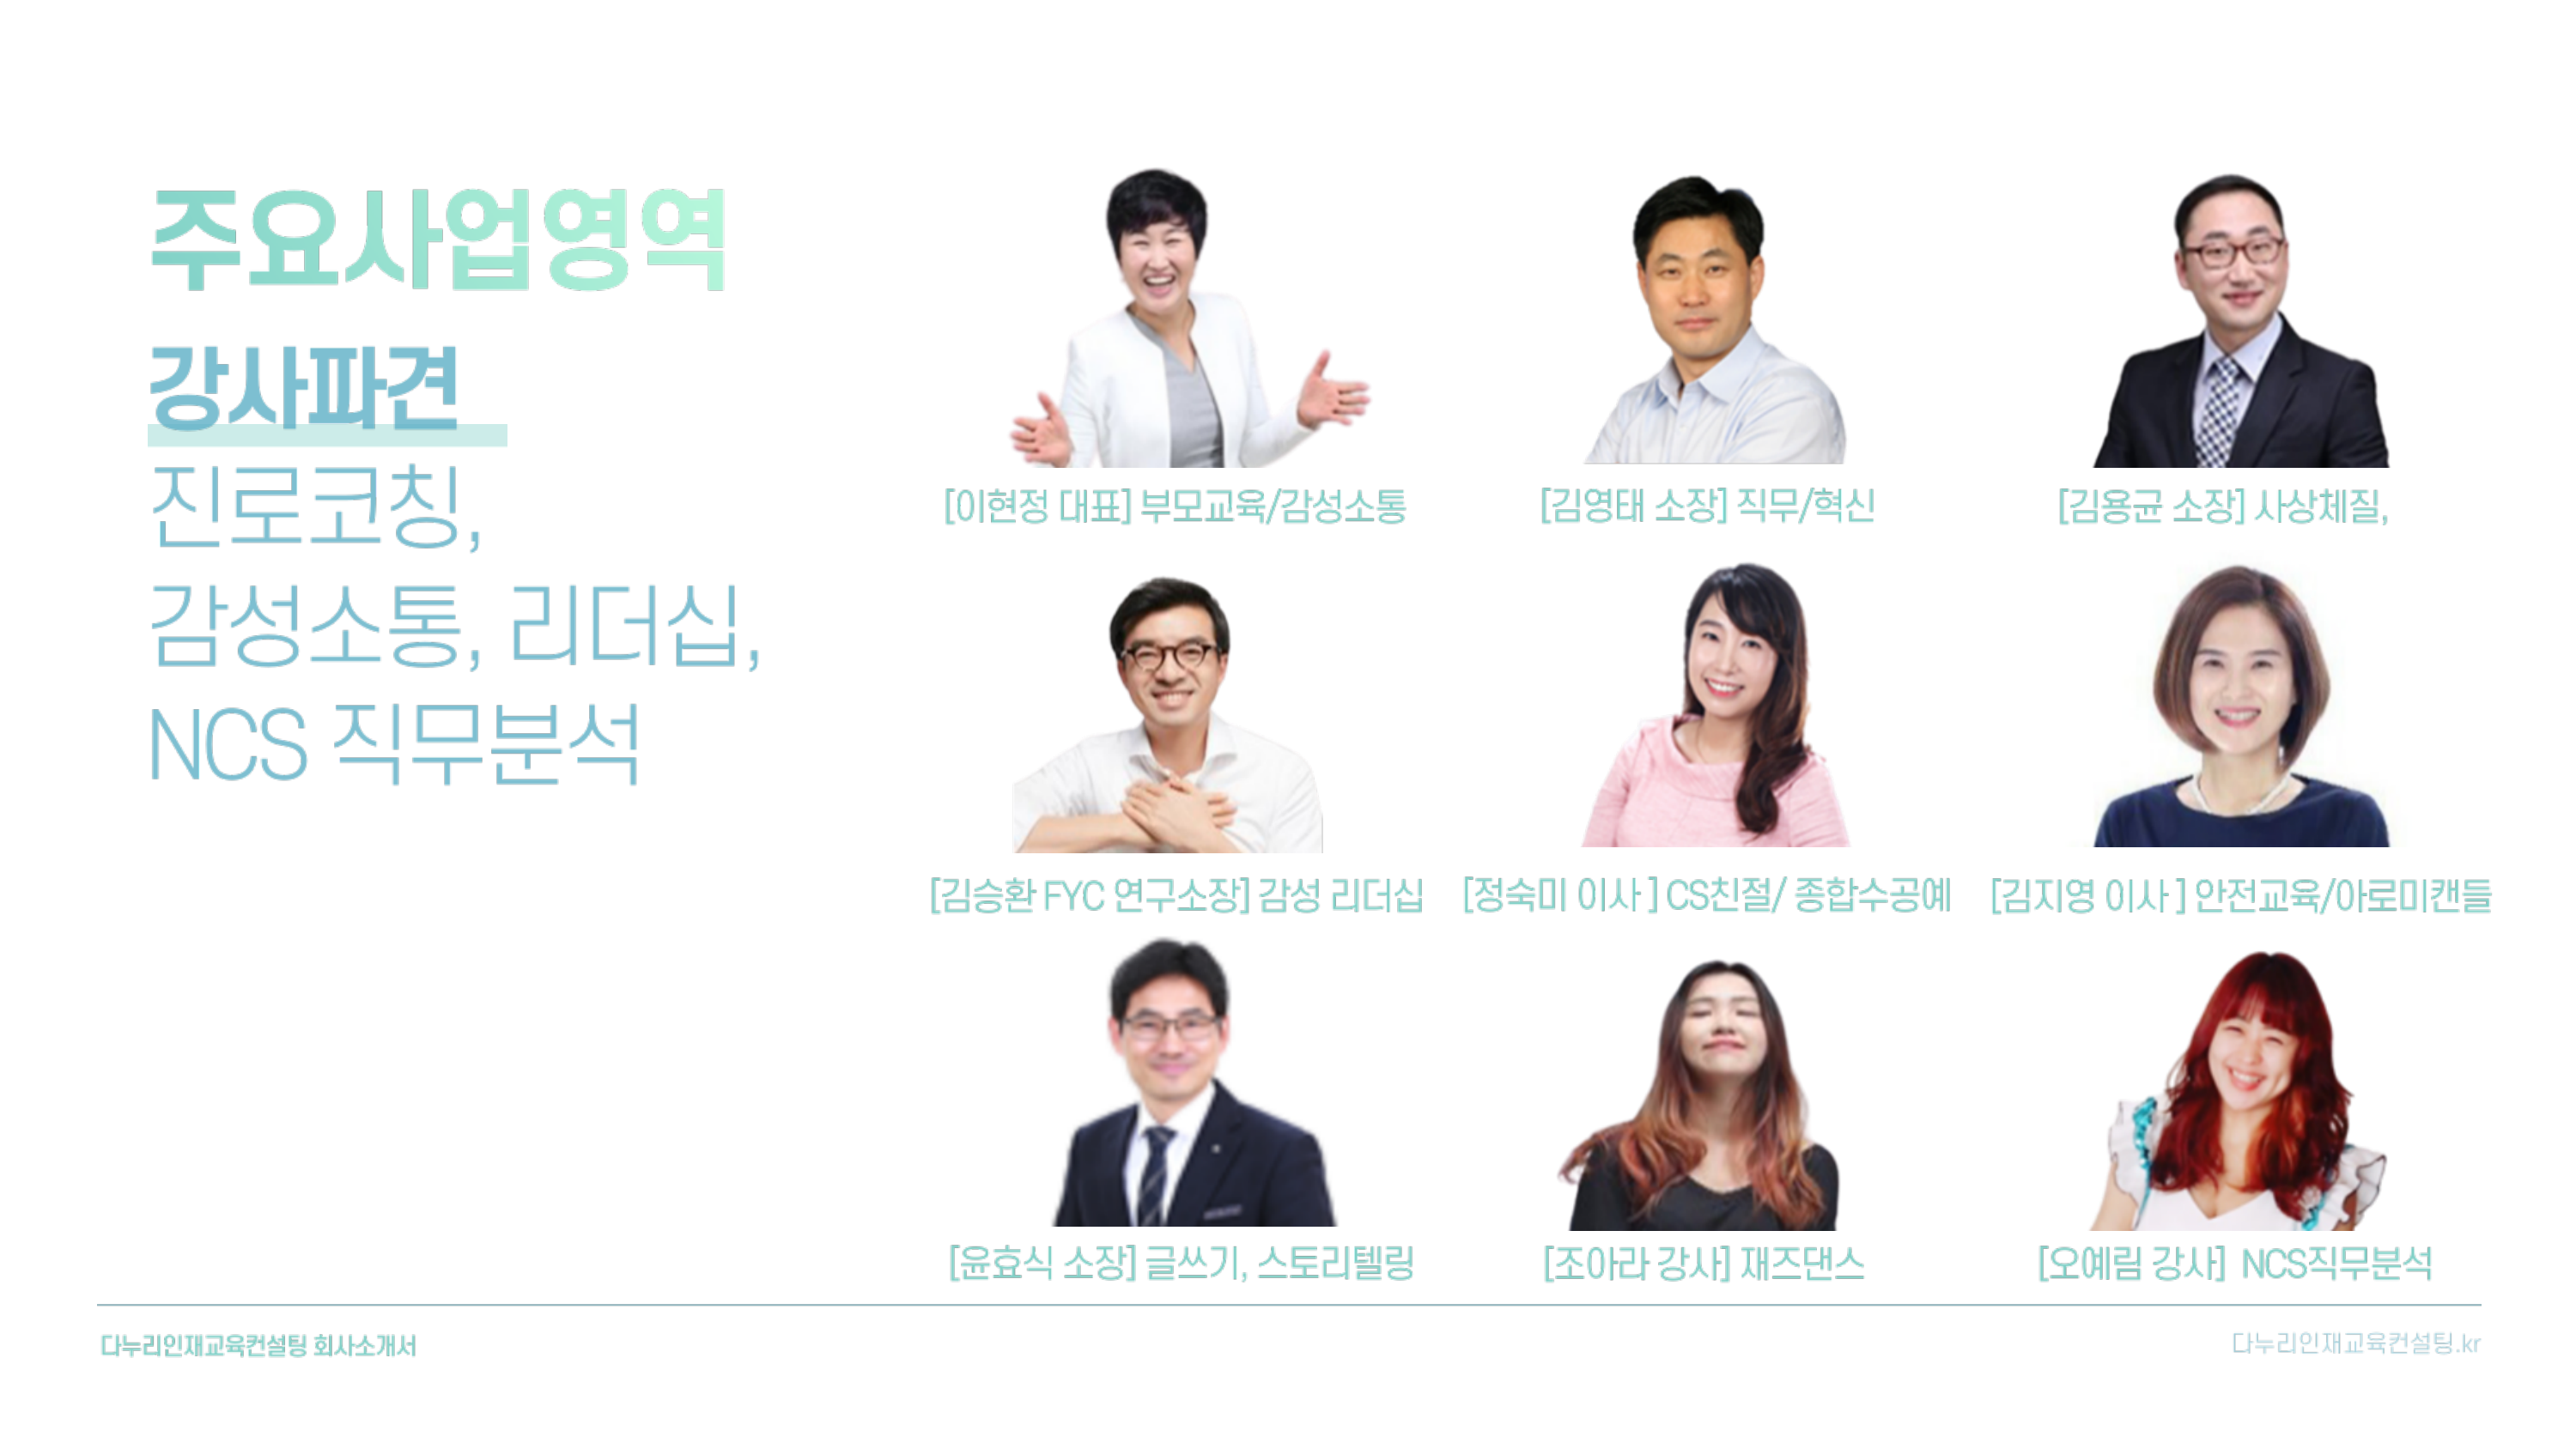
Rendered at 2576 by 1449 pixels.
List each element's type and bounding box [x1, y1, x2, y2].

text_box [1437, 1303, 1471, 1308]
text_box [96, 1303, 921, 1308]
text_box [1887, 1303, 1982, 1308]
text_box [2462, 1303, 2482, 1308]
picture [2051, 476, 2415, 548]
text_box [1455, 943, 1963, 1231]
text_box [927, 164, 1434, 469]
text_box [1982, 543, 2489, 848]
picture [1444, 864, 1971, 936]
text_box [927, 943, 1434, 1228]
text_box [1989, 926, 2496, 1231]
picture [128, 146, 812, 844]
picture [96, 1325, 429, 1378]
text_box [929, 549, 1437, 854]
picture [1534, 474, 1895, 546]
picture [1474, 1233, 1884, 1305]
picture [2119, 1323, 2492, 1375]
picture [1980, 864, 2511, 937]
picture [1984, 1233, 2460, 1305]
text_box [1973, 164, 2481, 469]
text_box [1467, 543, 1975, 848]
picture [935, 476, 1433, 548]
picture [924, 1232, 1434, 1304]
text_box [1450, 164, 1958, 469]
picture [924, 864, 1443, 937]
